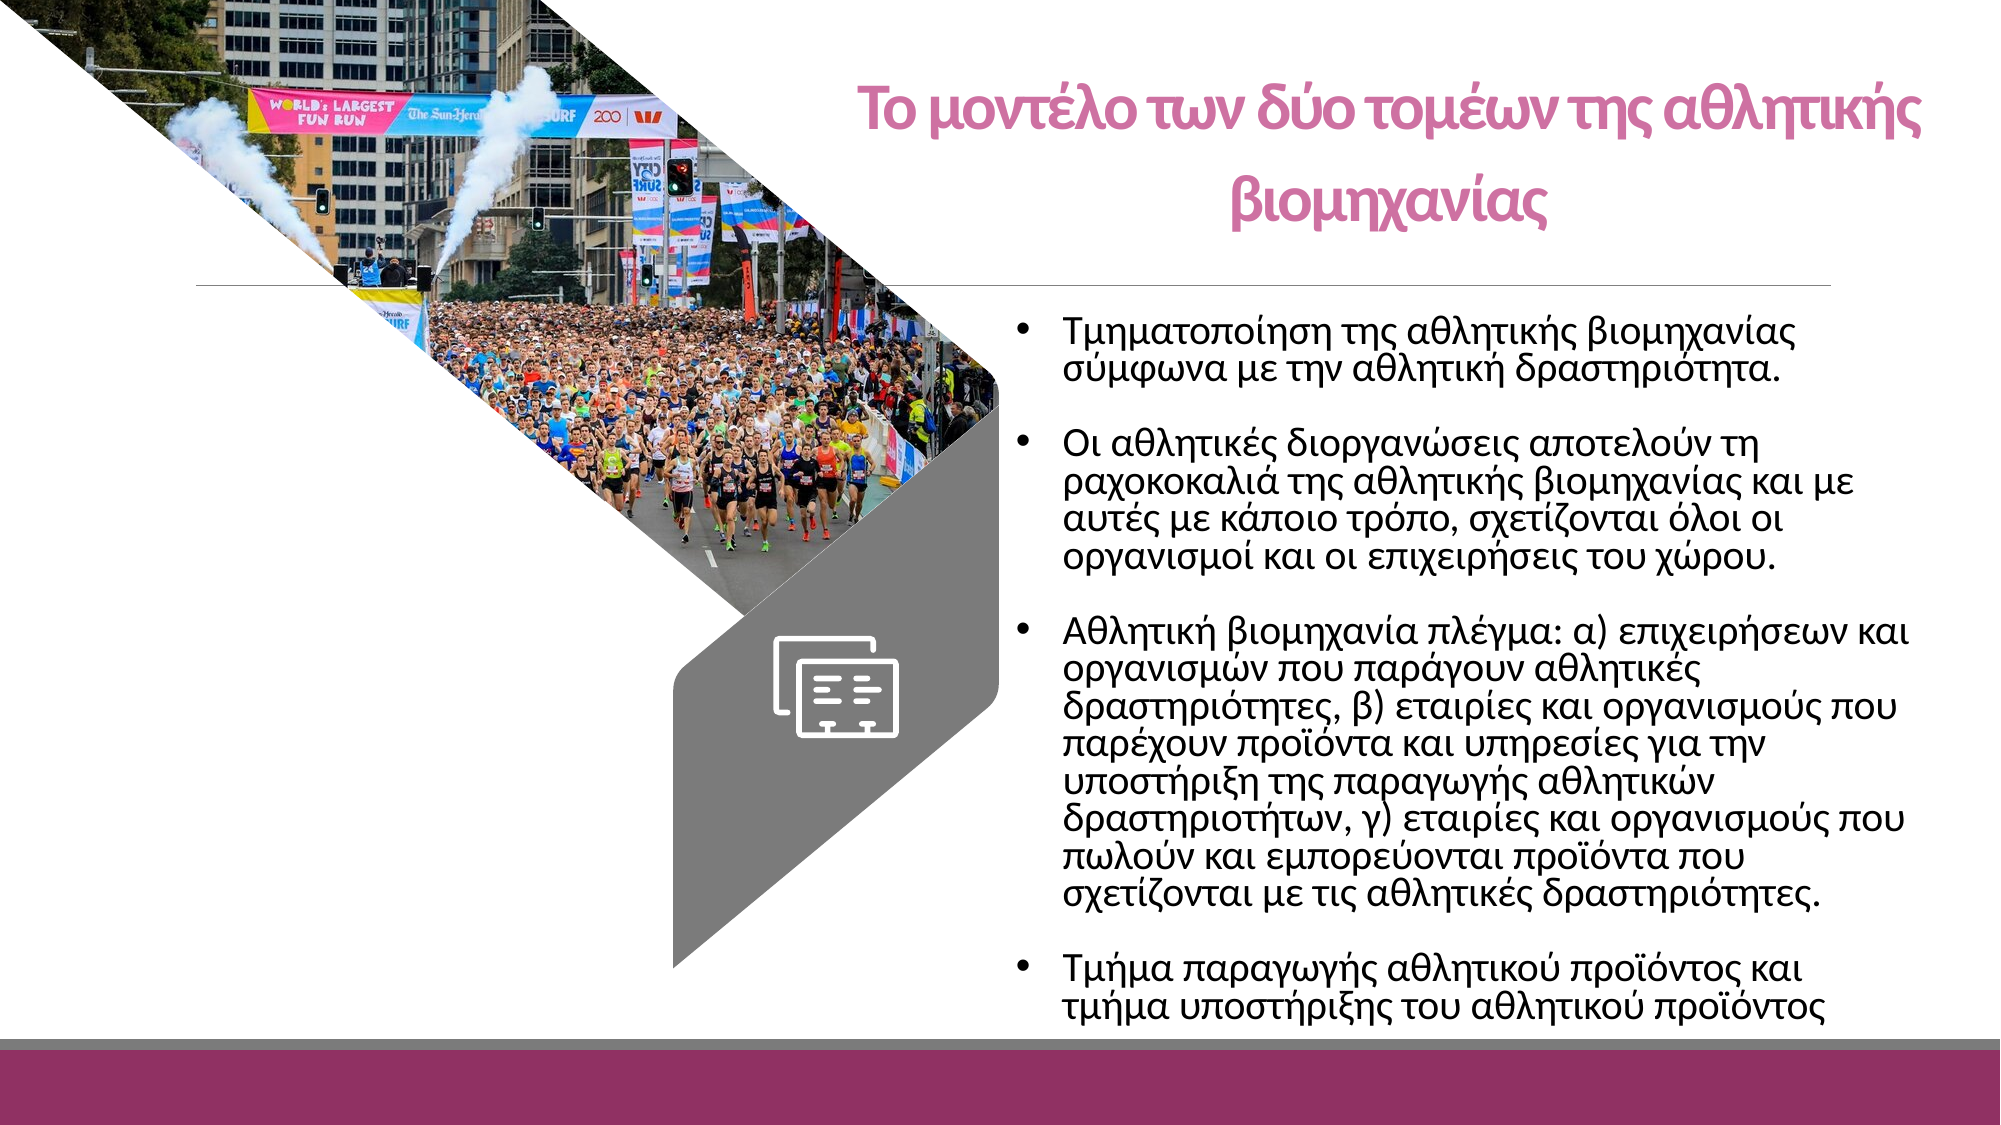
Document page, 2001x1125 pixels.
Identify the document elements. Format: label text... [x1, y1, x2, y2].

text_box [773, 635, 877, 716]
text_box [796, 658, 899, 739]
text_box [673, 624, 999, 969]
text_box Το μοντέλο των δύο τομέων της αθλητικής βιομηχανίας [1008, 42, 1973, 243]
picture [0, 0, 1000, 617]
text_box Τμηματοποίηση της αθλητικής βιομηχανίας σύμφωνα με την αθλητική δραστηριότητα. Οι αθλητικές διοργανώσεις αποτελούν τη ραχοκοκαλιά της αθλητικής βιομηχανίας και με αυτές με κάποιο τρόπο, σχετίζονται όλοι οι οργανισμοί και οι επιχειρήσεις του χώρου. Αθλητική βιομηχανία πλέγμα: α) επιχειρήσεων και οργανισμών που παράγουν αθλητικές δραστηριότητες, β) εταιρίες και οργανισμούς που παρέχουν προϊόντα και υπηρεσίες για την υποστήριξη της παραγωγής αθλητικών δραστηριοτήτων, γ) εταιρίες και οργανισμούς που πωλούν και εμπορεύονται προϊόντα που σχετίζονται με τις αθλητικές δραστηριότητες. Τμήμα παραγωγής αθλητικού προϊόντος και τμήμα υποστήριξης του αθλητικού προϊόντος [1000, 307, 1929, 1036]
